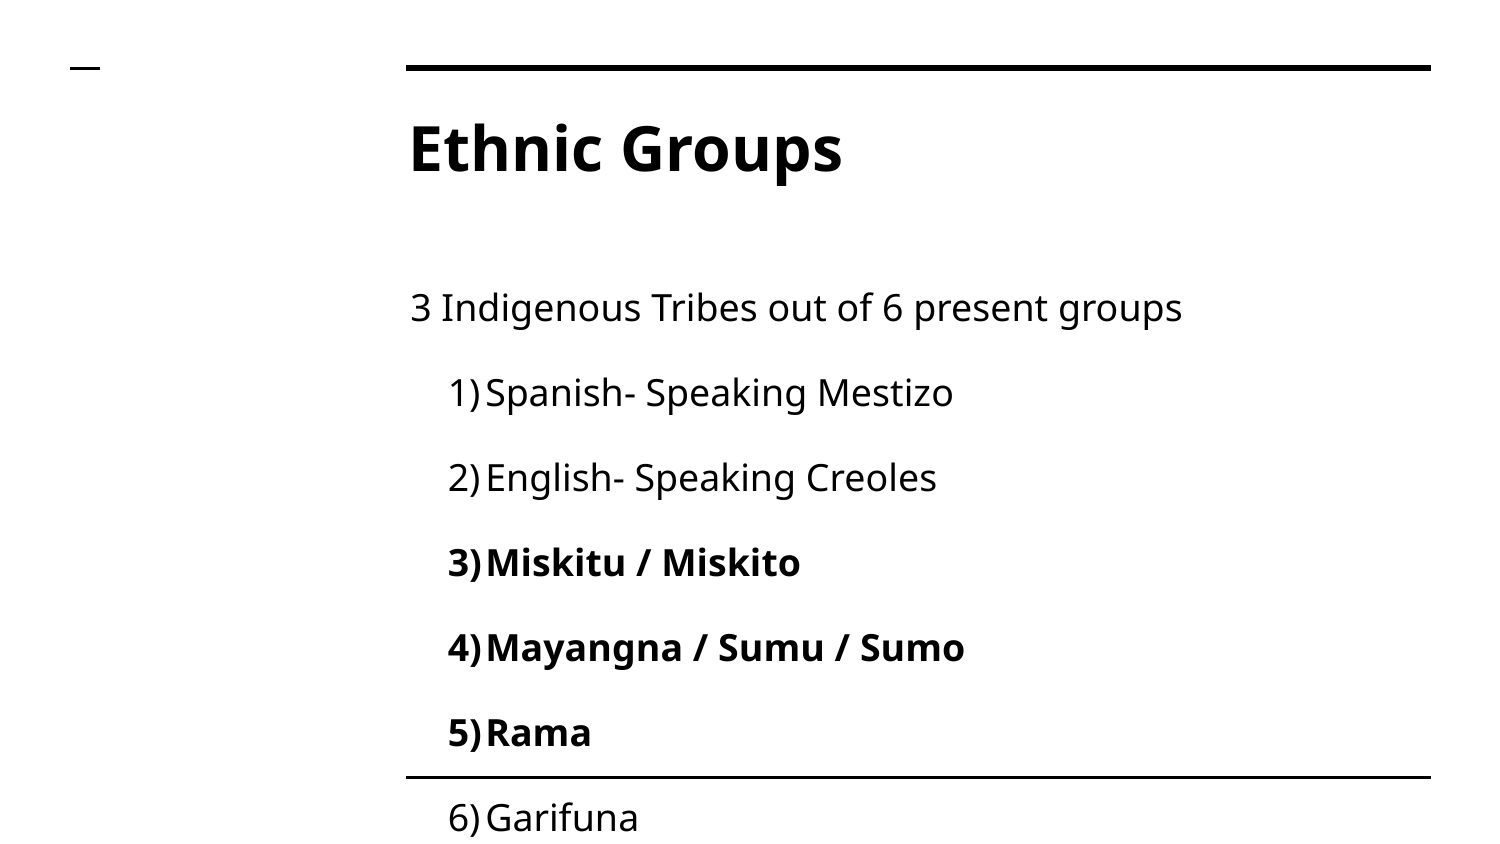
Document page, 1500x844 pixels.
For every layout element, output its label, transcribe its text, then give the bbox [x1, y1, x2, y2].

list 3 Indigenous Tribes out of 6 present groups Spanish- Speaking Mestizo English- Speaking Creoles Miskitu / Miskito Mayangna / Sumu / Sumo Rama Garifuna [395, 261, 1433, 755]
title Ethnic Groups [393, 94, 1431, 199]
